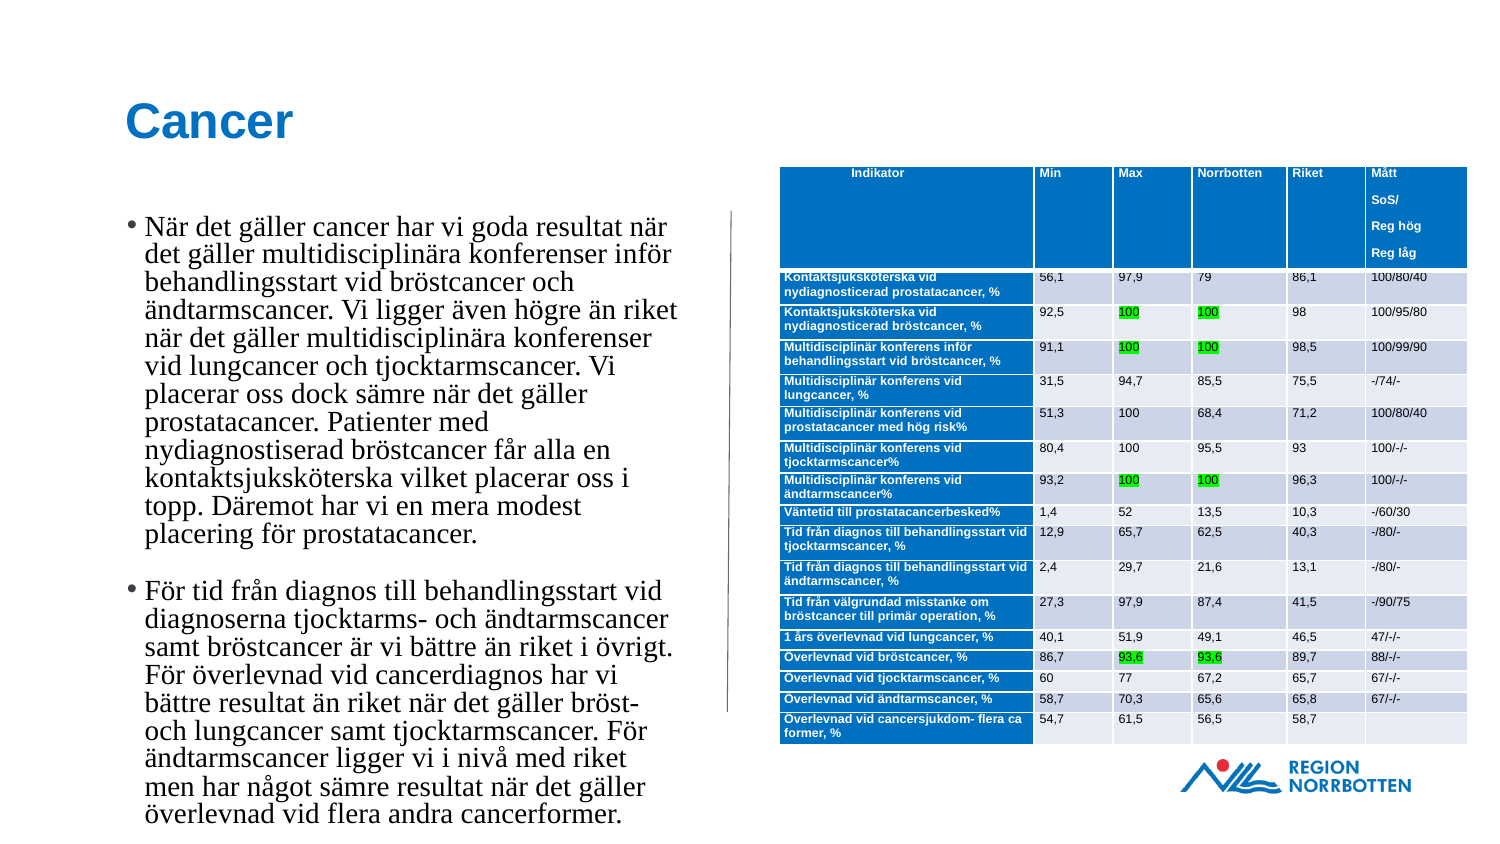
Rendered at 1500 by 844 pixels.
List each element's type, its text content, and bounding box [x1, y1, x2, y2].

table_cell -/74/- [1366, 375, 1467, 406]
table_cell 100 [1193, 474, 1286, 504]
table_cell 65,8 [1288, 693, 1365, 712]
table_cell 100 [1114, 442, 1191, 472]
table_cell 100 [1114, 474, 1191, 504]
table_cell 100 [1193, 341, 1286, 374]
table_cell 67/-/- [1366, 672, 1467, 691]
table_cell 88/-/- [1366, 651, 1467, 670]
table_cell 91,1 [1035, 341, 1112, 374]
table_cell Multidisciplinär konferens inför behandlingsstart vid bröstcancer, % [780, 341, 1033, 374]
table_cell 67,2 [1193, 672, 1286, 691]
table_cell 1,4 [1035, 506, 1112, 525]
table_cell 100 [1114, 306, 1191, 339]
table_cell 94,7 [1114, 375, 1191, 406]
table_header Riket [1288, 167, 1365, 268]
table_cell 1 års överlevnad vid lungcancer, % [780, 631, 1033, 649]
table_cell 41,5 [1288, 596, 1365, 629]
table_cell Överlevnad vid tjocktarmscancer, % [780, 672, 1033, 691]
table_cell 12,9 [1035, 526, 1112, 560]
table_cell 21,6 [1193, 561, 1286, 594]
table_cell 100/95/80 [1366, 306, 1467, 339]
table_cell 100/-/- [1366, 474, 1467, 504]
table_cell 27,3 [1035, 596, 1112, 629]
table_cell Multidisciplinär konferens vid tjocktarmscancer% [780, 442, 1033, 472]
table_cell 75,5 [1288, 375, 1365, 406]
table_header Norrbotten [1193, 167, 1286, 268]
table_cell 68,4 [1193, 407, 1286, 440]
table_cell 60 [1035, 672, 1112, 691]
table_cell 93 [1288, 442, 1365, 472]
table_cell [1366, 713, 1467, 744]
table_cell 97,9 [1114, 273, 1191, 304]
table_cell Tid från diagnos till behandlingsstart vid tjocktarmscancer, % [780, 526, 1033, 560]
table_cell 46,5 [1288, 631, 1365, 649]
table_cell 29,7 [1114, 561, 1191, 594]
table_cell 85,5 [1193, 375, 1286, 406]
table_cell 40,3 [1288, 526, 1365, 560]
table_cell Multidisciplinär konferens vid prostatacancer med hög risk% [780, 407, 1033, 440]
table_cell 52 [1114, 506, 1191, 525]
table_cell -/90/75 [1366, 596, 1467, 629]
table_cell 67/-/- [1366, 693, 1467, 712]
table_cell 58,7 [1288, 713, 1365, 744]
table_cell 89,7 [1288, 651, 1365, 670]
table_cell 87,4 [1193, 596, 1286, 629]
table_cell 98,5 [1288, 341, 1365, 374]
table_cell Kontaktsjuksköterska vid nydiagnosticerad prostatacancer, % [780, 273, 1033, 304]
table_cell Överlevnad vid ändtarmscancer, % [780, 693, 1033, 712]
table_cell 70,3 [1114, 693, 1191, 712]
table_cell 100/80/40 [1366, 407, 1467, 440]
table_cell 100 [1114, 341, 1191, 374]
table_cell -/80/- [1366, 561, 1467, 594]
table_cell 98 [1288, 306, 1365, 339]
table_cell 100/80/40 [1366, 273, 1467, 304]
table_cell 13,5 [1193, 506, 1286, 525]
table_cell Tid från välgrundad misstanke om bröstcancer till primär operation, % [780, 596, 1033, 629]
table_header Min [1035, 167, 1112, 268]
table_cell Överlevnad vid cancersjukdom- flera ca former, % [780, 713, 1033, 744]
list När det gäller cancer har vi goda resultat när det gäller multidisciplinära konferenser inför behandlingsstart vid bröstcancer och ändtarmscancer. Vi ligger även högre än riket när det gäller multidisciplinära konferenser vid lungcancer och tjocktarmscancer. Vi placerar oss dock sämre när det gäller prostatacancer. Patienter med nydiagnostiserad bröstcancer får alla en kontaktsjuksköterska vilket placerar oss i topp. Däremot har vi en mera modest placering för prostatacancer. För tid från diagnos till behandlingsstart vid diagnoserna tjocktarms- och ändtarmscancer samt bröstcancer är vi bättre än riket i övrigt. För överlevnad vid cancerdiagnos har vi bättre resultat än riket när det gäller bröst- och lungcancer samt tjocktarmscancer. För ändtarmscancer ligger vi i nivå med riket men har något sämre resultat när det gäller överlevnad vid flera andra cancerformer. [112, 206, 696, 714]
table_cell 100 [1114, 407, 1191, 440]
table_cell 77 [1114, 672, 1191, 691]
table_cell 62,5 [1193, 526, 1286, 560]
table_cell 86,1 [1288, 273, 1365, 304]
table_cell 31,5 [1035, 375, 1112, 406]
table_cell 71,2 [1288, 407, 1365, 440]
table_cell 79 [1193, 273, 1286, 304]
table_cell 92,5 [1035, 306, 1112, 339]
table_cell 86,7 [1035, 651, 1112, 670]
table_cell Multidisciplinär konferens vid ändtarmscancer% [780, 474, 1033, 504]
table_cell Väntetid till prostatacancerbesked% [780, 506, 1033, 525]
table_cell 40,1 [1035, 631, 1112, 649]
table_cell 96,3 [1288, 474, 1365, 504]
picture [1170, 749, 1423, 803]
table_cell Överlevnad vid bröstcancer, % [780, 651, 1033, 670]
table_cell 49,1 [1193, 631, 1286, 649]
table_cell 100/-/- [1366, 442, 1467, 472]
table_cell 47/-/- [1366, 631, 1467, 649]
table_cell 58,7 [1035, 693, 1112, 712]
table_cell 10,3 [1288, 506, 1365, 525]
table_cell 61,5 [1114, 713, 1191, 744]
table_cell 80,4 [1035, 442, 1112, 472]
table_cell 56,5 [1193, 713, 1286, 744]
table_cell 65,6 [1193, 693, 1286, 712]
table_cell 97,9 [1114, 596, 1191, 629]
table_cell -/60/30 [1366, 506, 1467, 525]
table_cell 56,1 [1035, 273, 1112, 304]
table_cell -/80/- [1366, 526, 1467, 560]
table_cell 100 [1193, 306, 1286, 339]
table_cell 65,7 [1288, 672, 1365, 691]
table_header Max [1114, 167, 1191, 268]
table_cell 51,3 [1035, 407, 1112, 440]
table_cell 51,9 [1114, 631, 1191, 649]
table_cell Multidisciplinär konferens vid lungcancer, % [780, 375, 1033, 406]
table_cell Kontaktsjuksköterska vid nydiagnosticerad bröstcancer, % [780, 306, 1033, 339]
table_cell 93,6 [1114, 651, 1191, 670]
table_cell 2,4 [1035, 561, 1112, 594]
table_cell 95,5 [1193, 442, 1286, 472]
table_header Mått SoS/ Reg hög Reg låg [1366, 167, 1467, 268]
title Cancer [110, 57, 1349, 179]
table_cell Tid från diagnos till behandlingsstart vid ändtarmscancer, % [780, 561, 1033, 594]
table_cell 65,7 [1114, 526, 1191, 560]
table_cell 93,2 [1035, 474, 1112, 504]
table_cell 13,1 [1288, 561, 1365, 594]
table_cell 54,7 [1035, 713, 1112, 744]
table_cell 100/99/90 [1366, 341, 1467, 374]
table_cell 93,6 [1193, 651, 1286, 670]
table_header Indikator [780, 167, 1033, 268]
